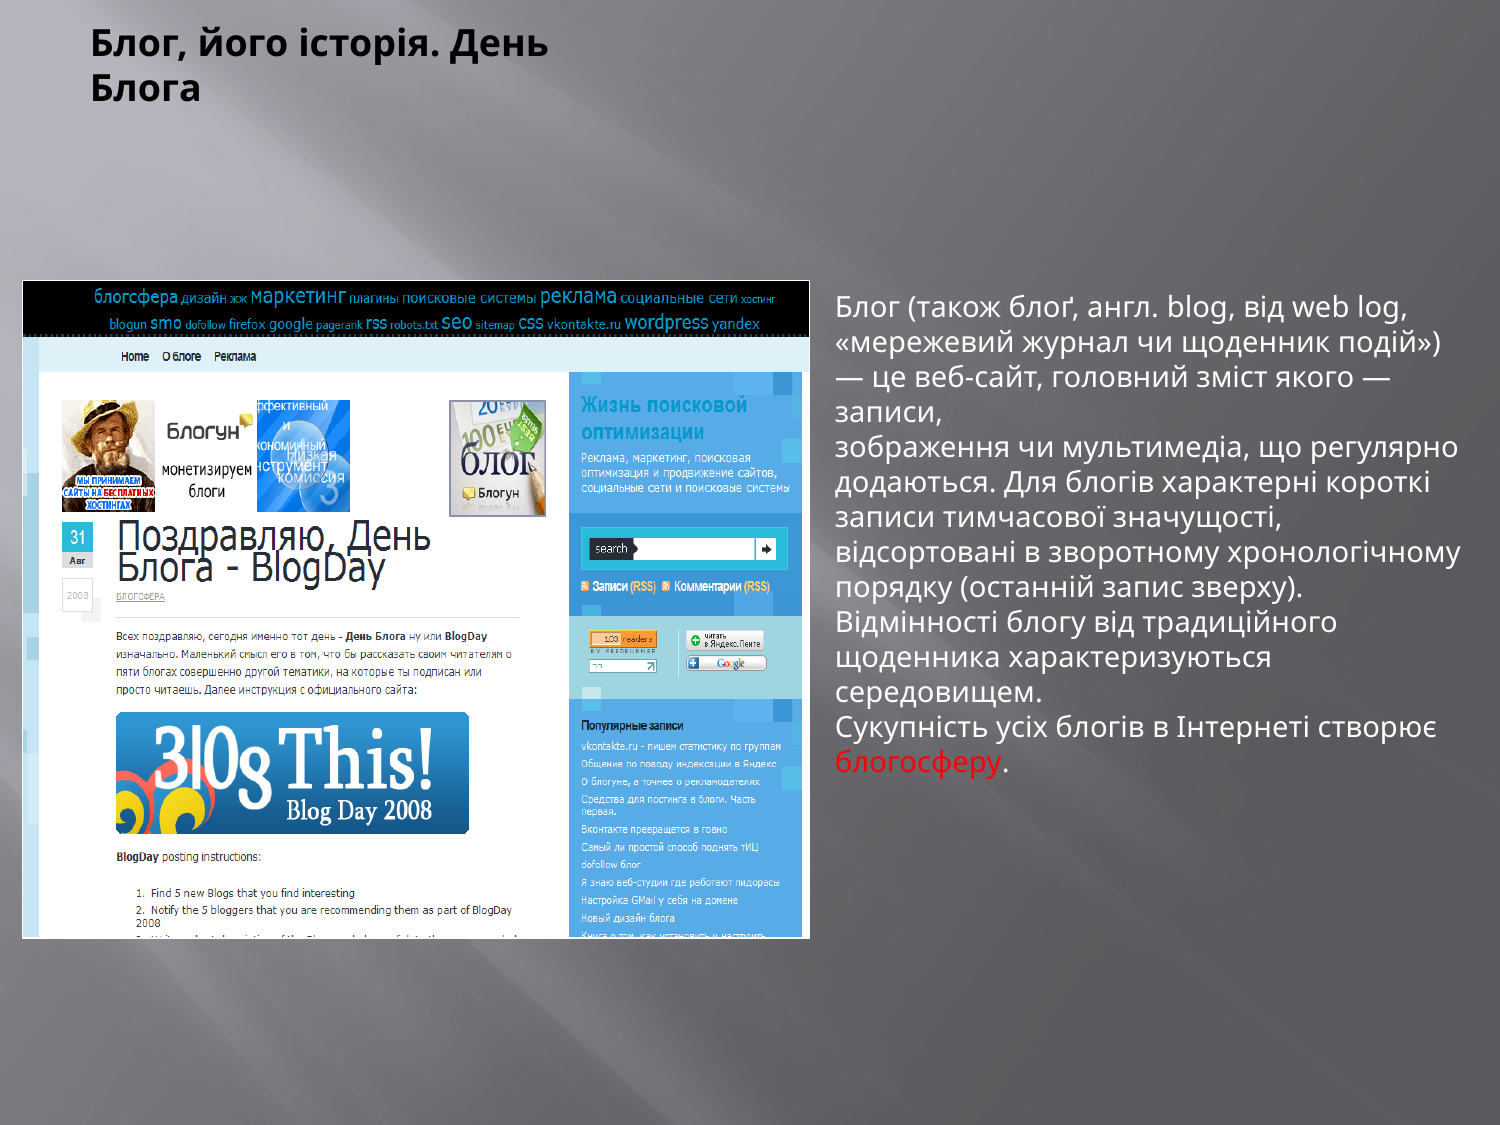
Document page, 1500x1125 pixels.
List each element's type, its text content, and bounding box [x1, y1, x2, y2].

text_box Блог (також блоґ, англ. blog, від web log, «мережевий журнал чи щоденник подій») — це веб-сайт, головний зміст якого — записи, зображення чи мультимедіа, що регулярно додаються. Для блогів характерні короткі записи тимчасової значущості, відсортовані в зворотному хронологічному порядку (останній запис зверху). Відмінності блогу від традиційного щоденника характеризуються середовищем. Сукупність усіх блогів в Інтернеті створює блогосферу. [820, 281, 1477, 821]
title Блог, його історія. День Блога [75, 0, 680, 129]
picture [23, 280, 809, 938]
